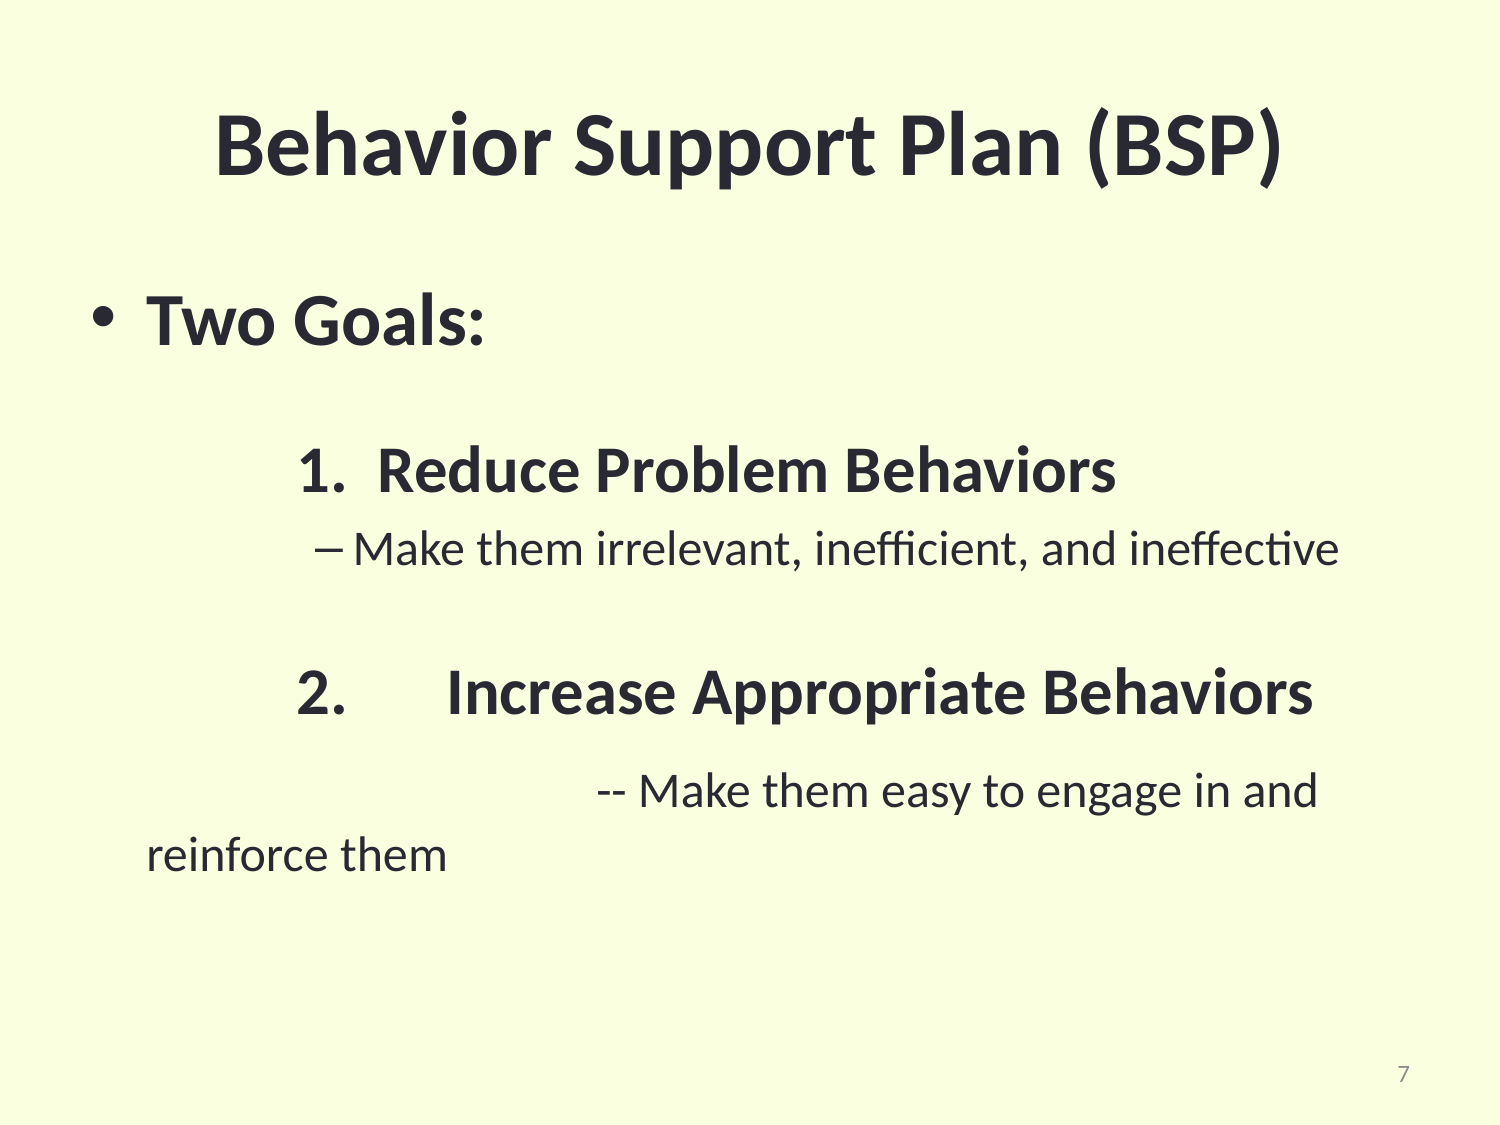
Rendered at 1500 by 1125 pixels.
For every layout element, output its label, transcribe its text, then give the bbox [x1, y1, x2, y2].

title Behavior Support Plan (BSP) [75, 45, 1425, 233]
list Two Goals: 1. Reduce Problem Behaviors Make them irrelevant, inefficient, and ineffective 2. Increase Appropriate Behaviors -- Make them easy to engage in and reinforce them [75, 262, 1425, 1005]
slide_number 7 [1074, 1042, 1425, 1103]
